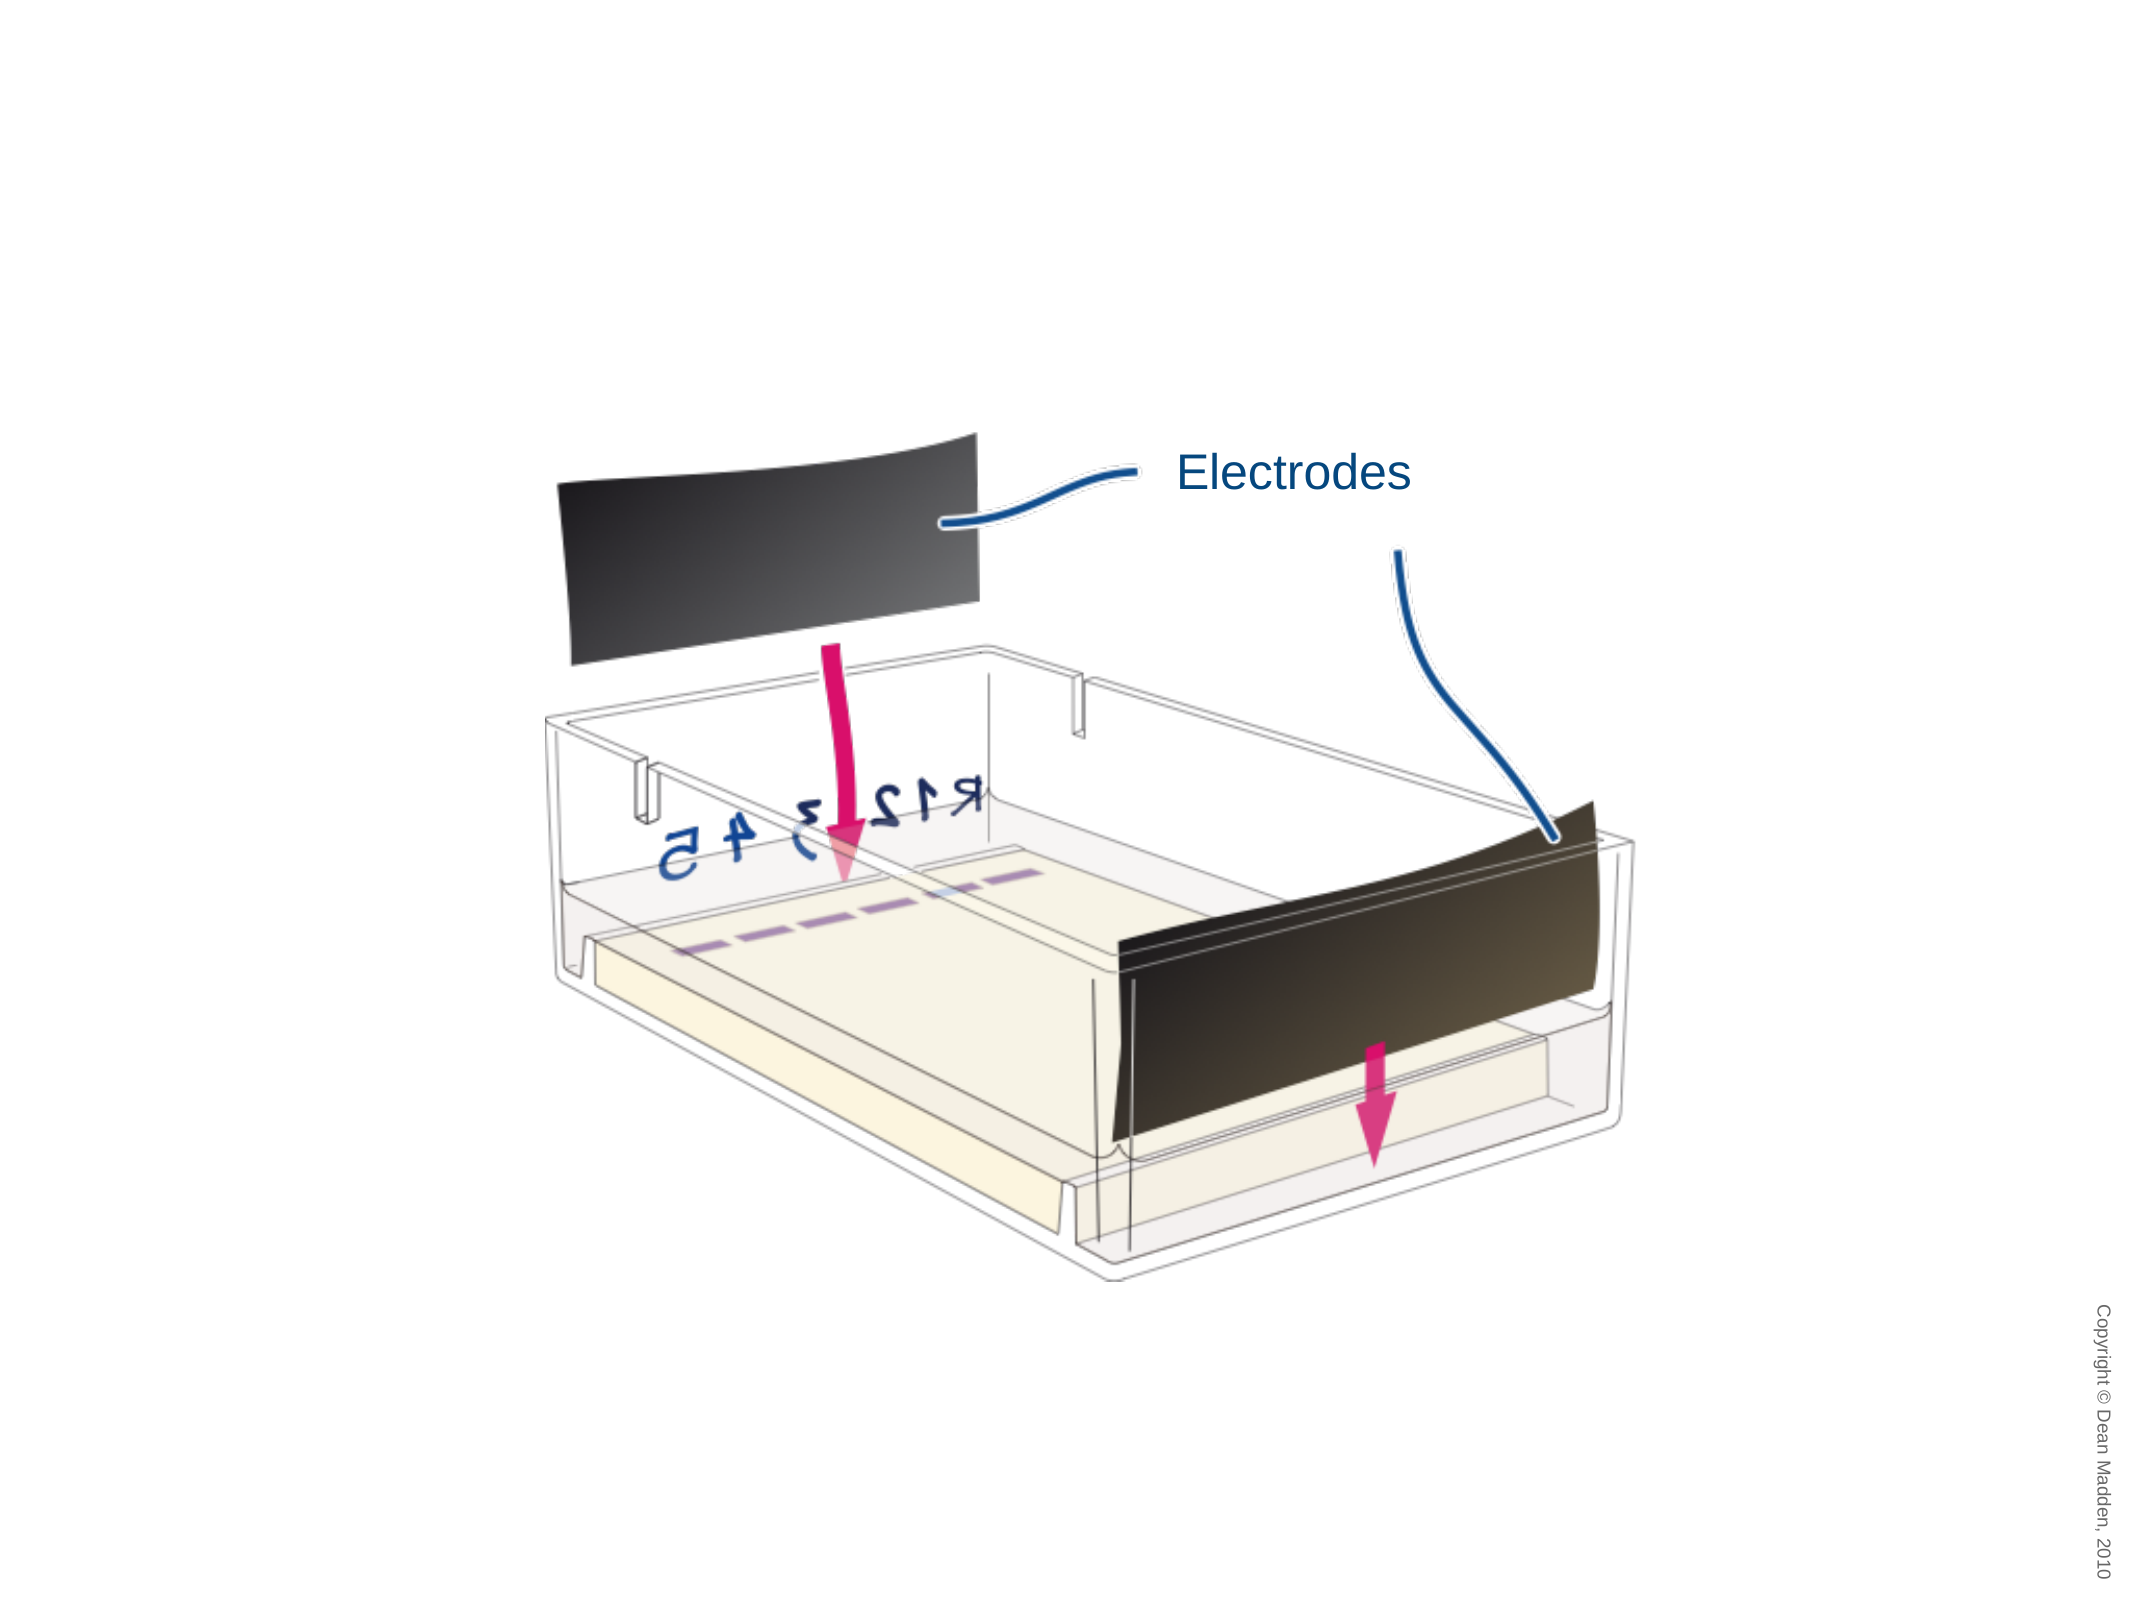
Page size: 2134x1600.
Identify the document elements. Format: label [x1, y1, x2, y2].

picture [545, 429, 1644, 1282]
